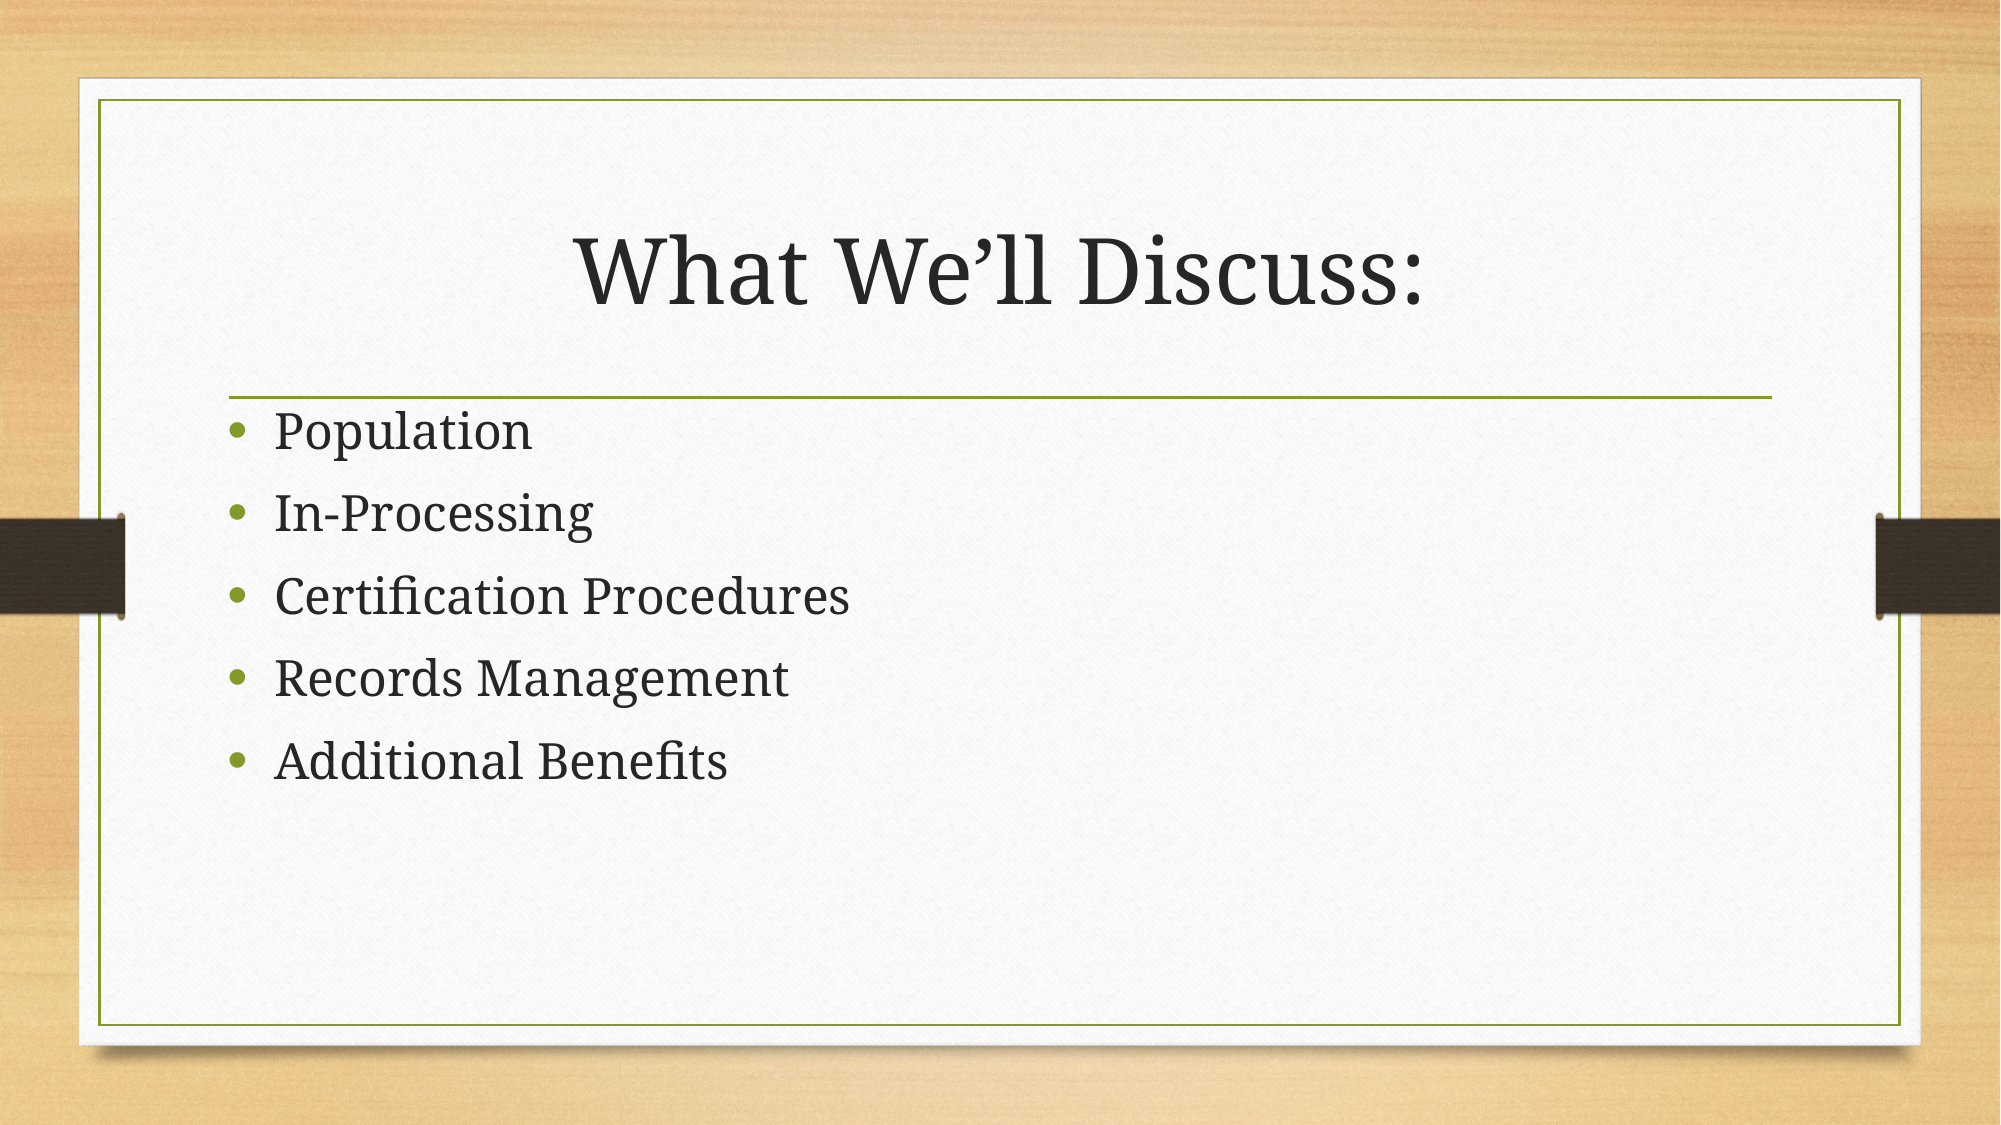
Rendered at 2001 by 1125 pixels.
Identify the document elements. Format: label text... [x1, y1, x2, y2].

list Population In-Processing Certification Procedures Records Management Additional Benefits [212, 391, 1788, 964]
picture [0, 0, 2001, 1125]
title What We’ll Discuss: [212, 161, 1788, 375]
